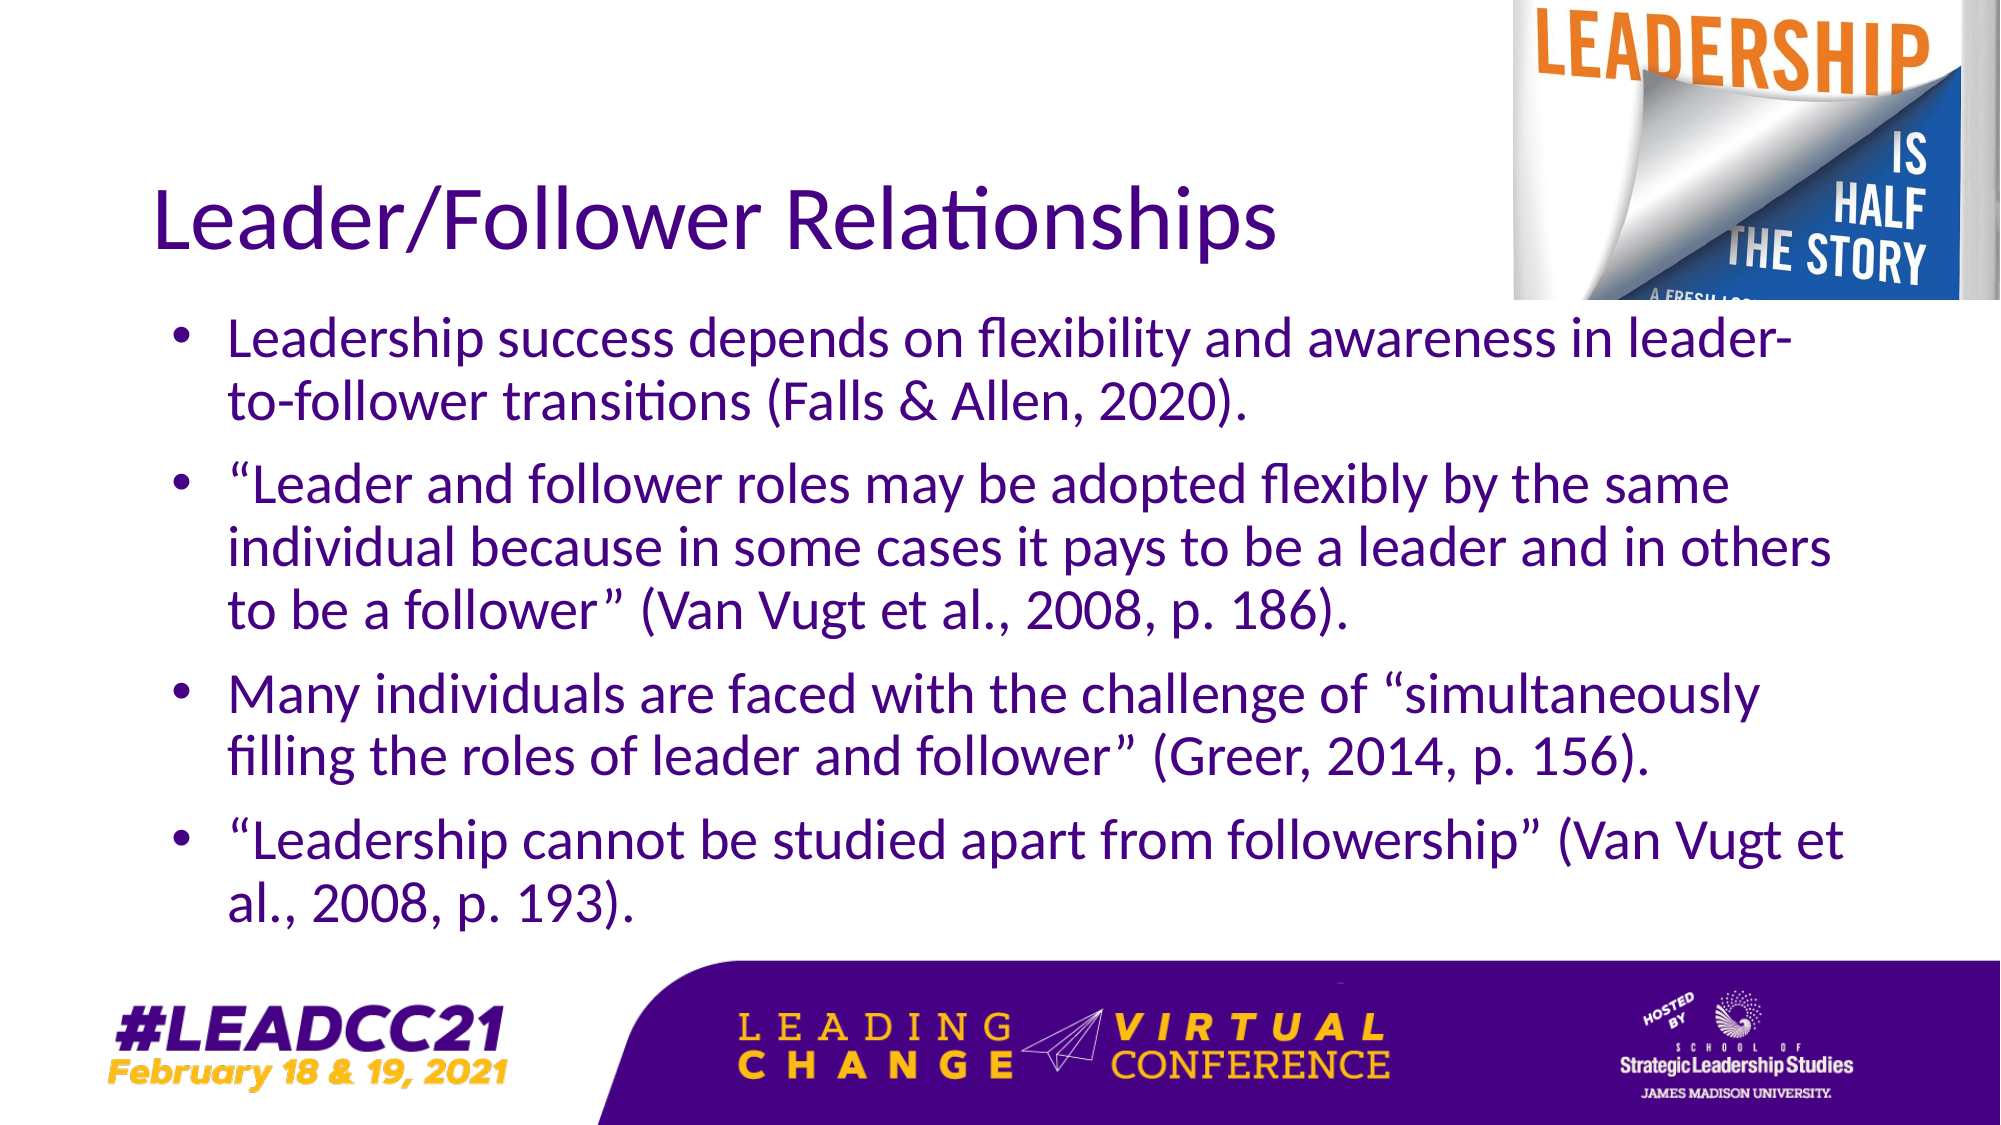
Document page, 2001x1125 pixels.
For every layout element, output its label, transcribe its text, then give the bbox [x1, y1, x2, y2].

list Leadership success depends on flexibility and awareness in leader-to-follower transitions (Falls & Allen, 2020). “Leader and follower roles may be adopted flexibly by the same individual because in some cases it pays to be a leader and in others to be a follower” (Van Vugt et al., 2008, p. 186). Many individuals are faced with the challenge of “simultaneously filling the roles of leader and follower” (Greer, 2014, p. 156). “Leadership cannot be studied apart from followership” (Van Vugt et al., 2008, p. 193). [137, 299, 1863, 899]
picture [1513, 0, 2000, 300]
picture [0, 899, 2000, 1125]
title Leader/Follower Relationships [137, 59, 1508, 278]
